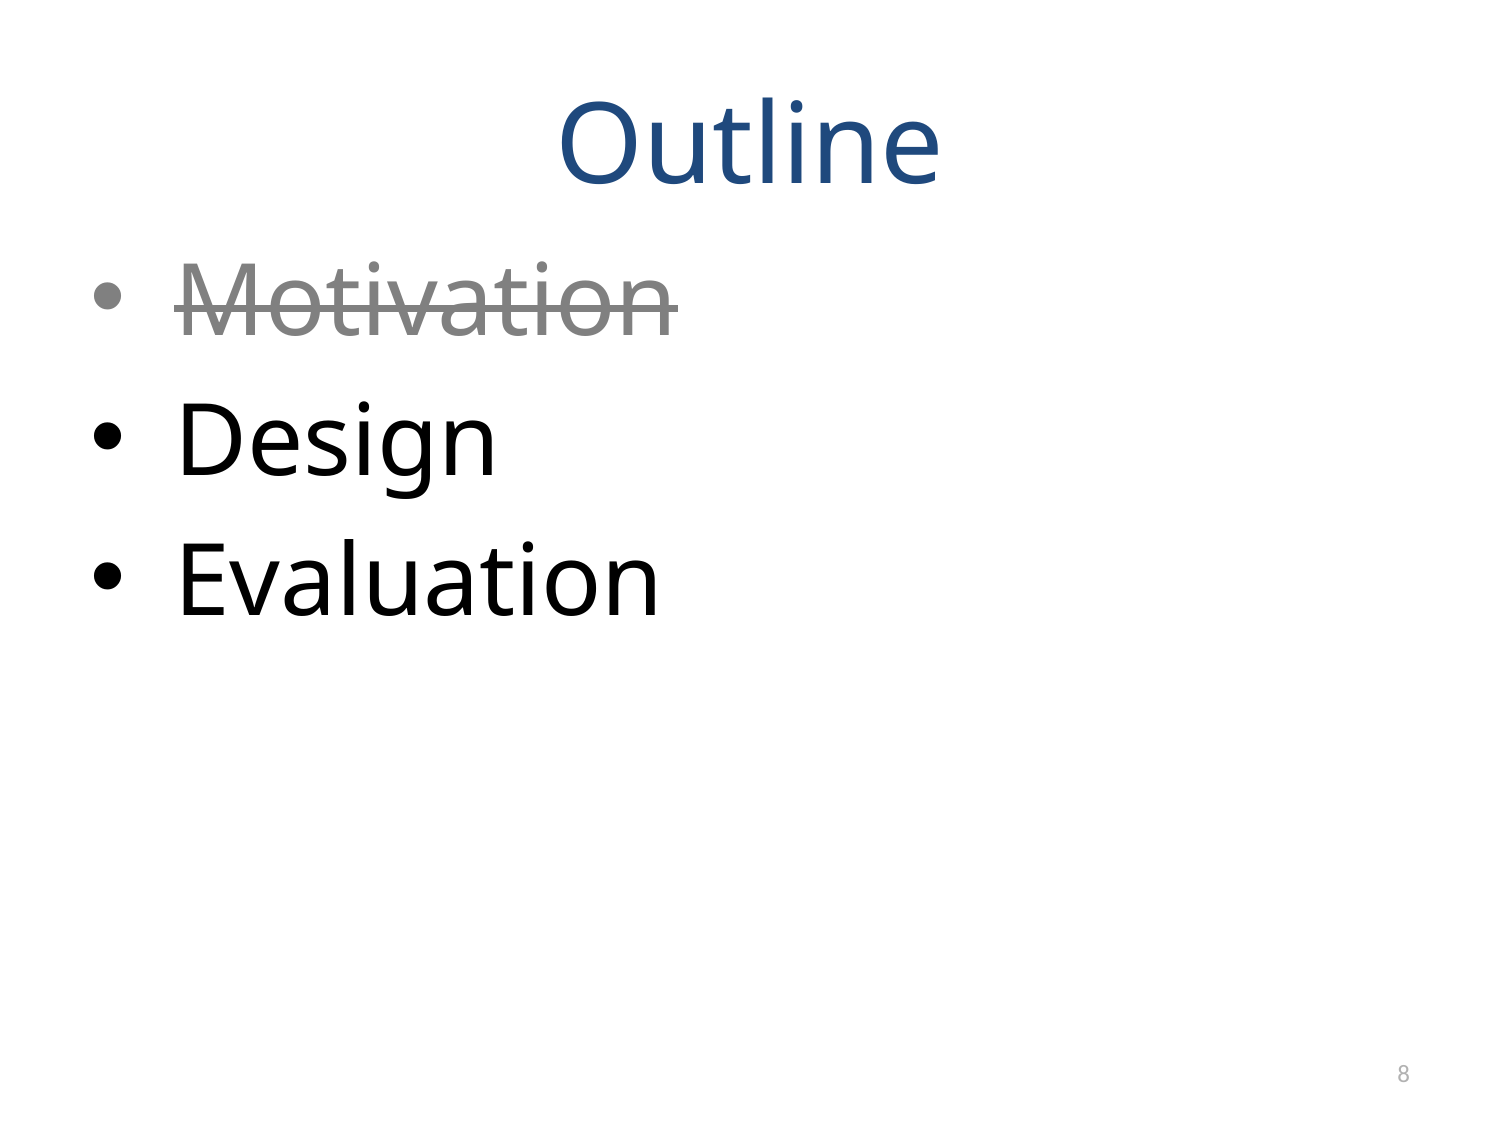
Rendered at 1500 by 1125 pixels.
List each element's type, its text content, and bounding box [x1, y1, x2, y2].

slide_number 8 [1074, 1042, 1425, 1103]
title Outline [75, 45, 1425, 233]
list Motivation Design Evaluation [75, 233, 1425, 964]
